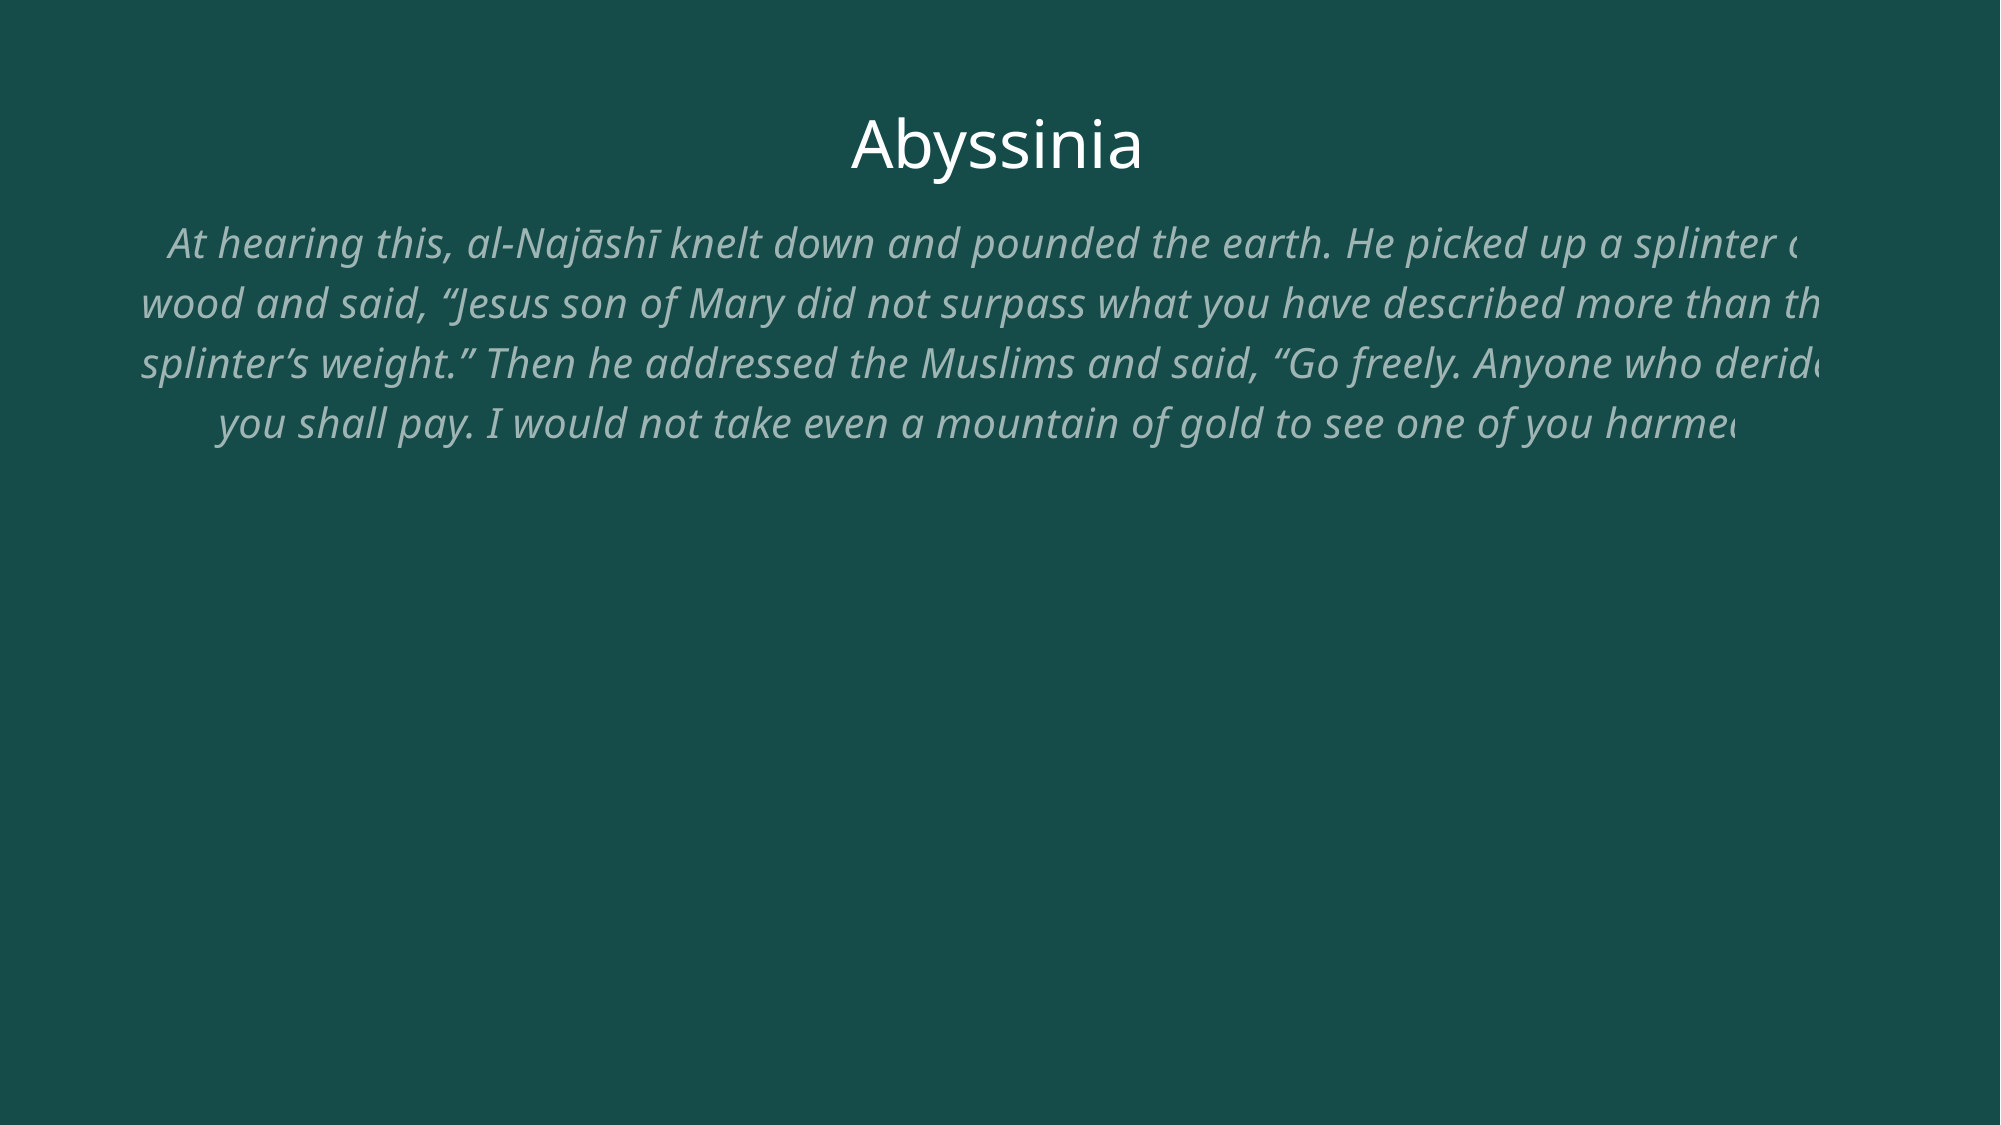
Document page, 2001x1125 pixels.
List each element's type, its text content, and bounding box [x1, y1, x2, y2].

list At hearing this, al-Najāshī knelt down and pounded the earth. He picked up a splinter of wood and said, “Jesus son of Mary did not surpass what you have described more than this splinter’s weight.” Then he addressed the Muslims and said, “Go freely. Anyone who derides you shall pay. I would not take even a mountain of gold to see one of you harmed. [118, 206, 1878, 947]
title Abyssinia [118, 101, 1878, 206]
